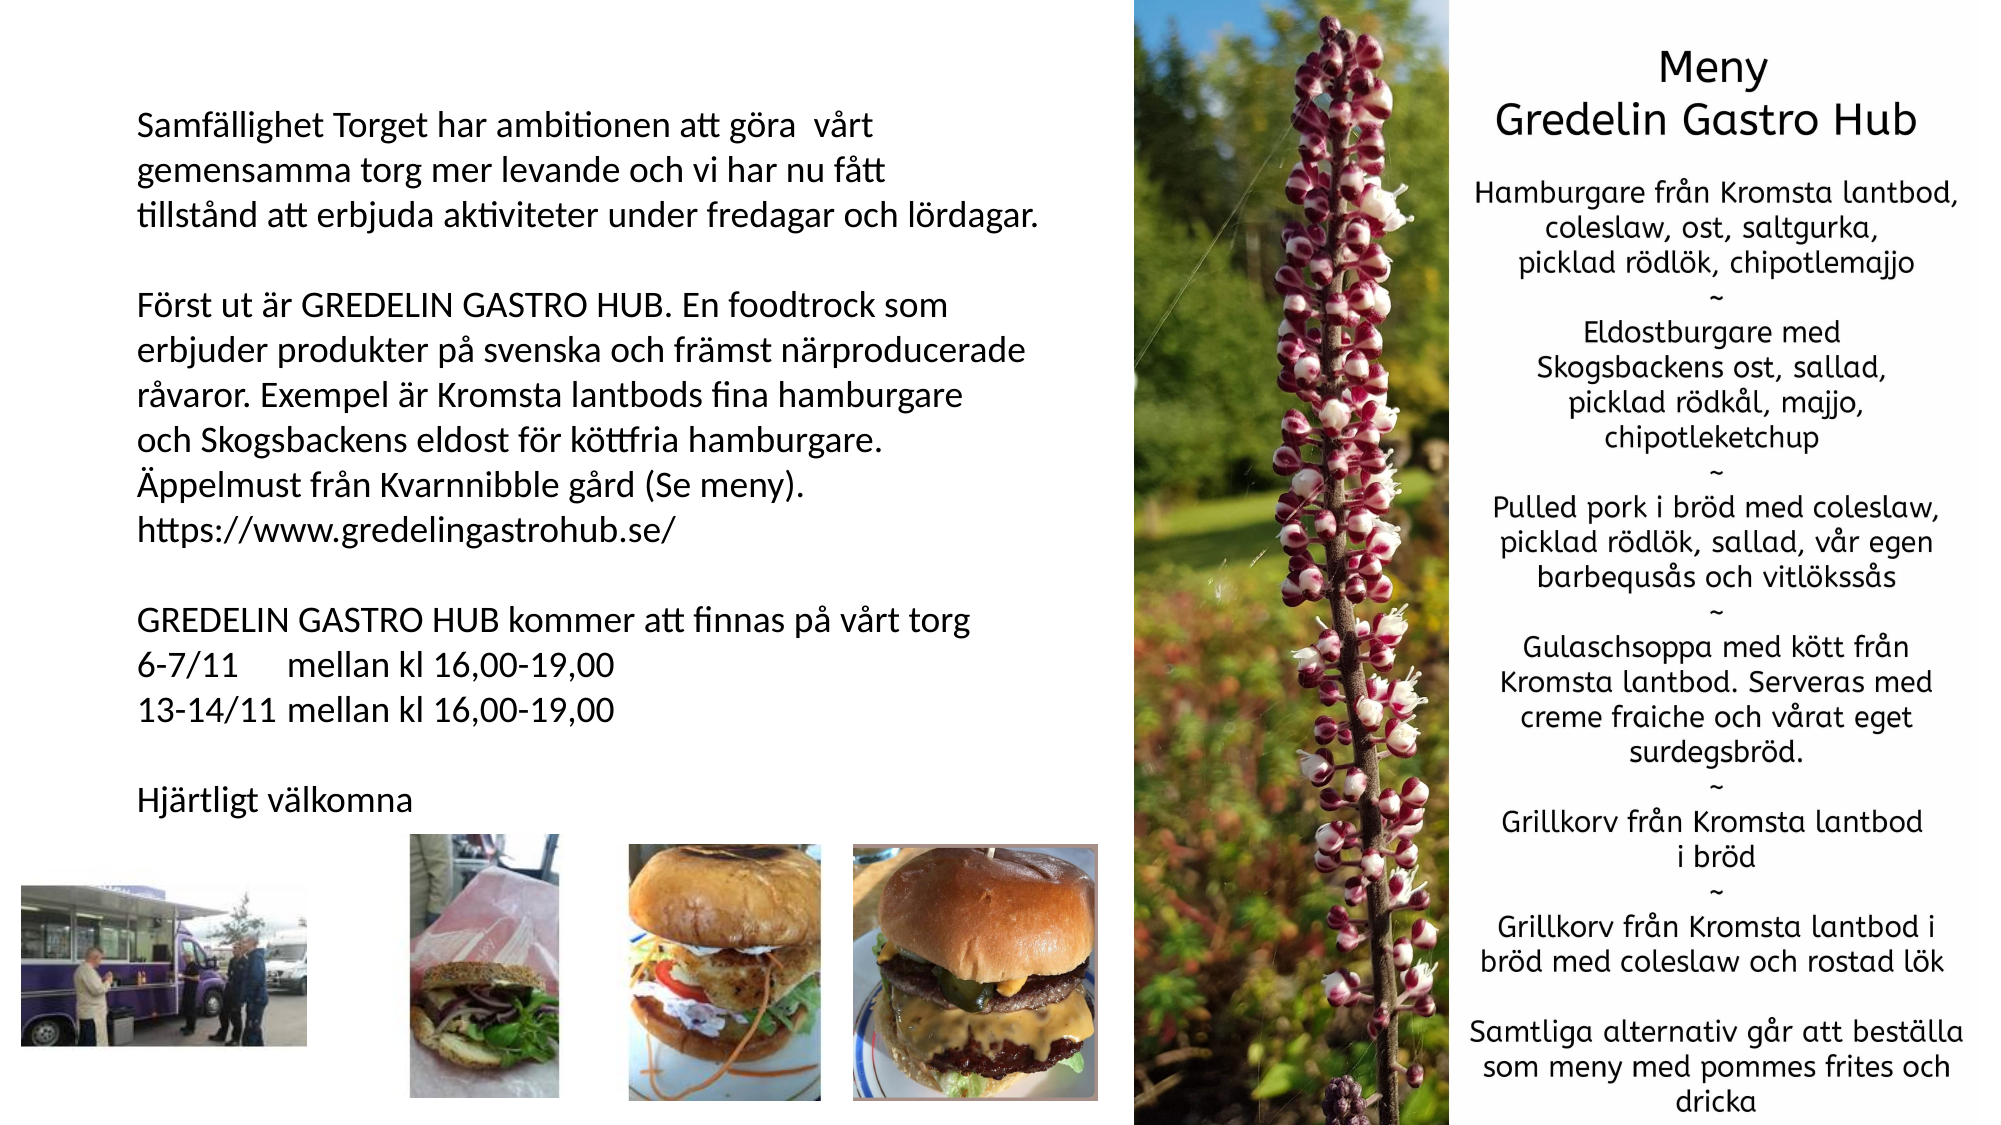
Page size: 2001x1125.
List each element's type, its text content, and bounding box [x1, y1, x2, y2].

picture [21, 823, 307, 1108]
picture [1134, 0, 1979, 1125]
text_box Samfällighet Torget har ambitionen att göra vårt gemensamma torg mer levande och vi har nu fått tillstånd att erbjuda aktiviteter under fredagar och lördagar. Först ut är GREDELIN GASTRO HUB. En foodtrock som erbjuder produkter på svenska och främst närproducerade råvaror. Exempel är Kromsta lantbods fina hamburgare och Skogsbackens eldost för köttfria hamburgare. Äppelmust från Kvarnnibble gård (Se meny). https://www.gredelingastrohub.se/ GREDELIN GASTRO HUB kommer att finnas på vårt torg 6-7/11 mellan kl 16,00-19,00 13-14/11 mellan kl 16,00-19,00 Hjärtligt välkomna [122, 93, 1056, 873]
picture [352, 834, 1098, 1101]
